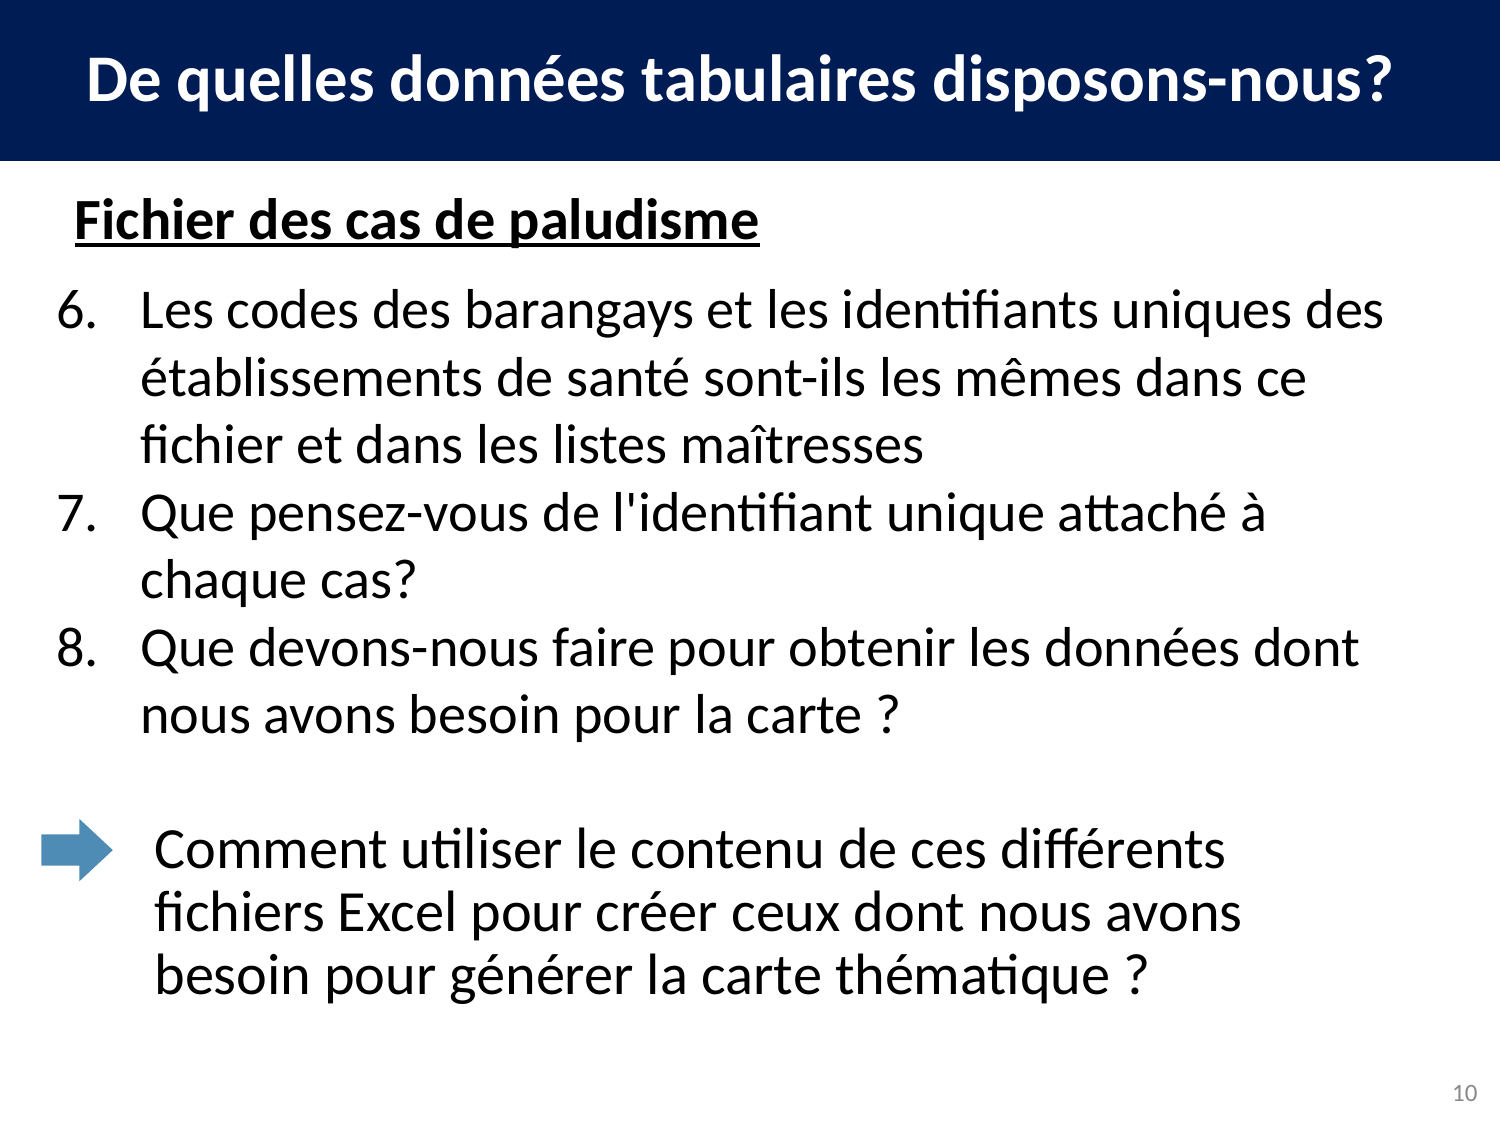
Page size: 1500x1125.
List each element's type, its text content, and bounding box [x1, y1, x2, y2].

text_box Fichier des cas de paludisme [60, 173, 1440, 259]
slide_number 10 [1155, 1061, 1493, 1122]
text_box Les codes des barangays et les identifiants uniques des établissements de santé sont-ils les mêmes dans ce fichier et dans les listes maîtresses Que pensez-vous de l'identifiant unique attaché à chaque cas? Que devons-nous faire pour obtenir les données dont nous avons besoin pour la carte ? [41, 264, 1440, 753]
text_box De quelles données tabulaires disposons-nous? [41, 23, 1440, 138]
text_box [41, 818, 113, 882]
text_box Comment utiliser le contenu de ces différents fichiers Excel pour créer ceux dont nous avons besoin pour générer la carte thématique ? [154, 818, 1397, 1035]
